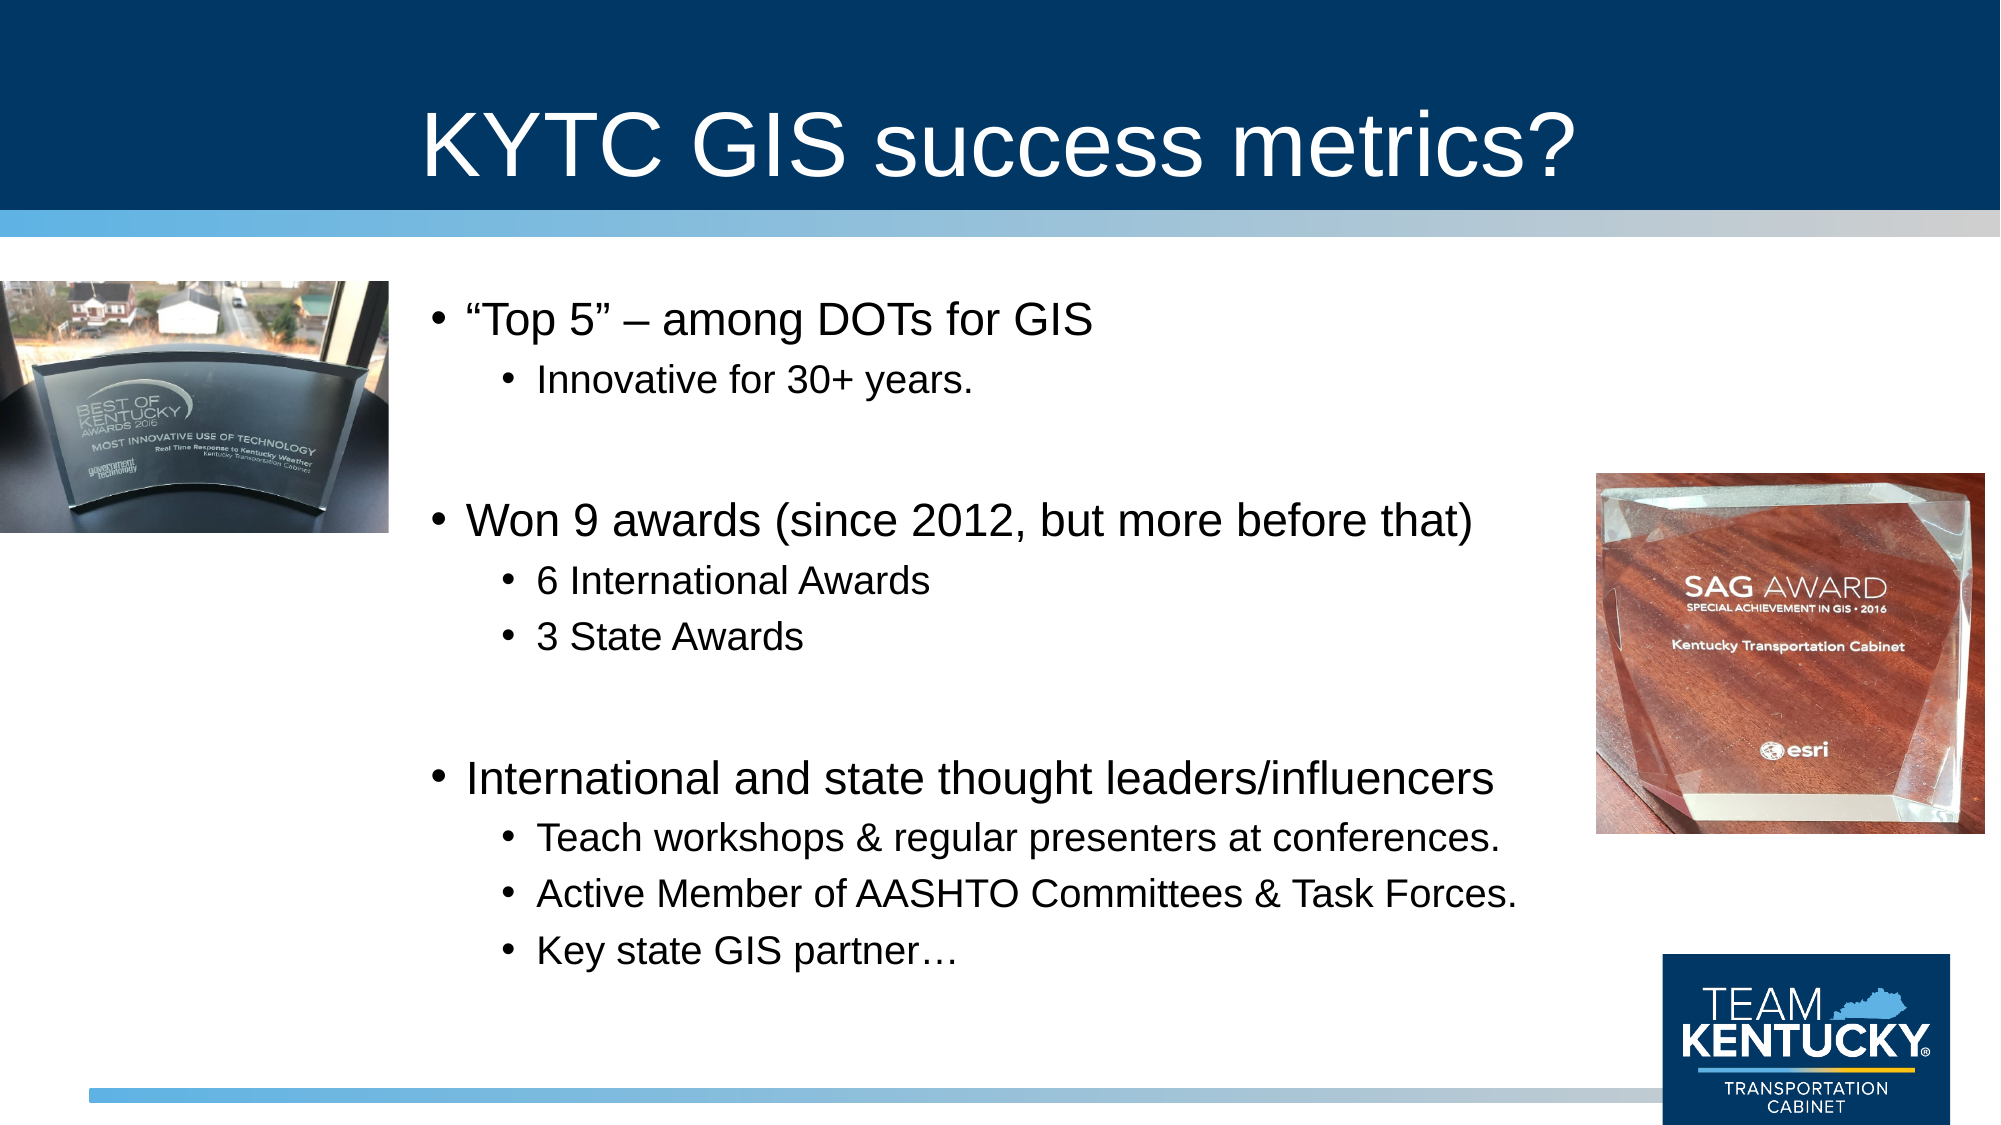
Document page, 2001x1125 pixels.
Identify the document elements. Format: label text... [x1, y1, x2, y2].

picture [1673, 974, 1938, 1125]
list “Top 5” – among DOTs for GIS Innovative for 30+ years. Won 9 awards (since 2012, but more before that) 6 International Awards 3 State Awards International and state thought leaders/influencers Teach workshops & regular presenters at conferences. Active Member of AASHTO Committees & Task Forces. Key state GIS partner… [415, 281, 1616, 996]
picture [1596, 473, 1985, 834]
title KYTC GIS success metrics? [0, 57, 2000, 237]
picture [0, 281, 389, 533]
